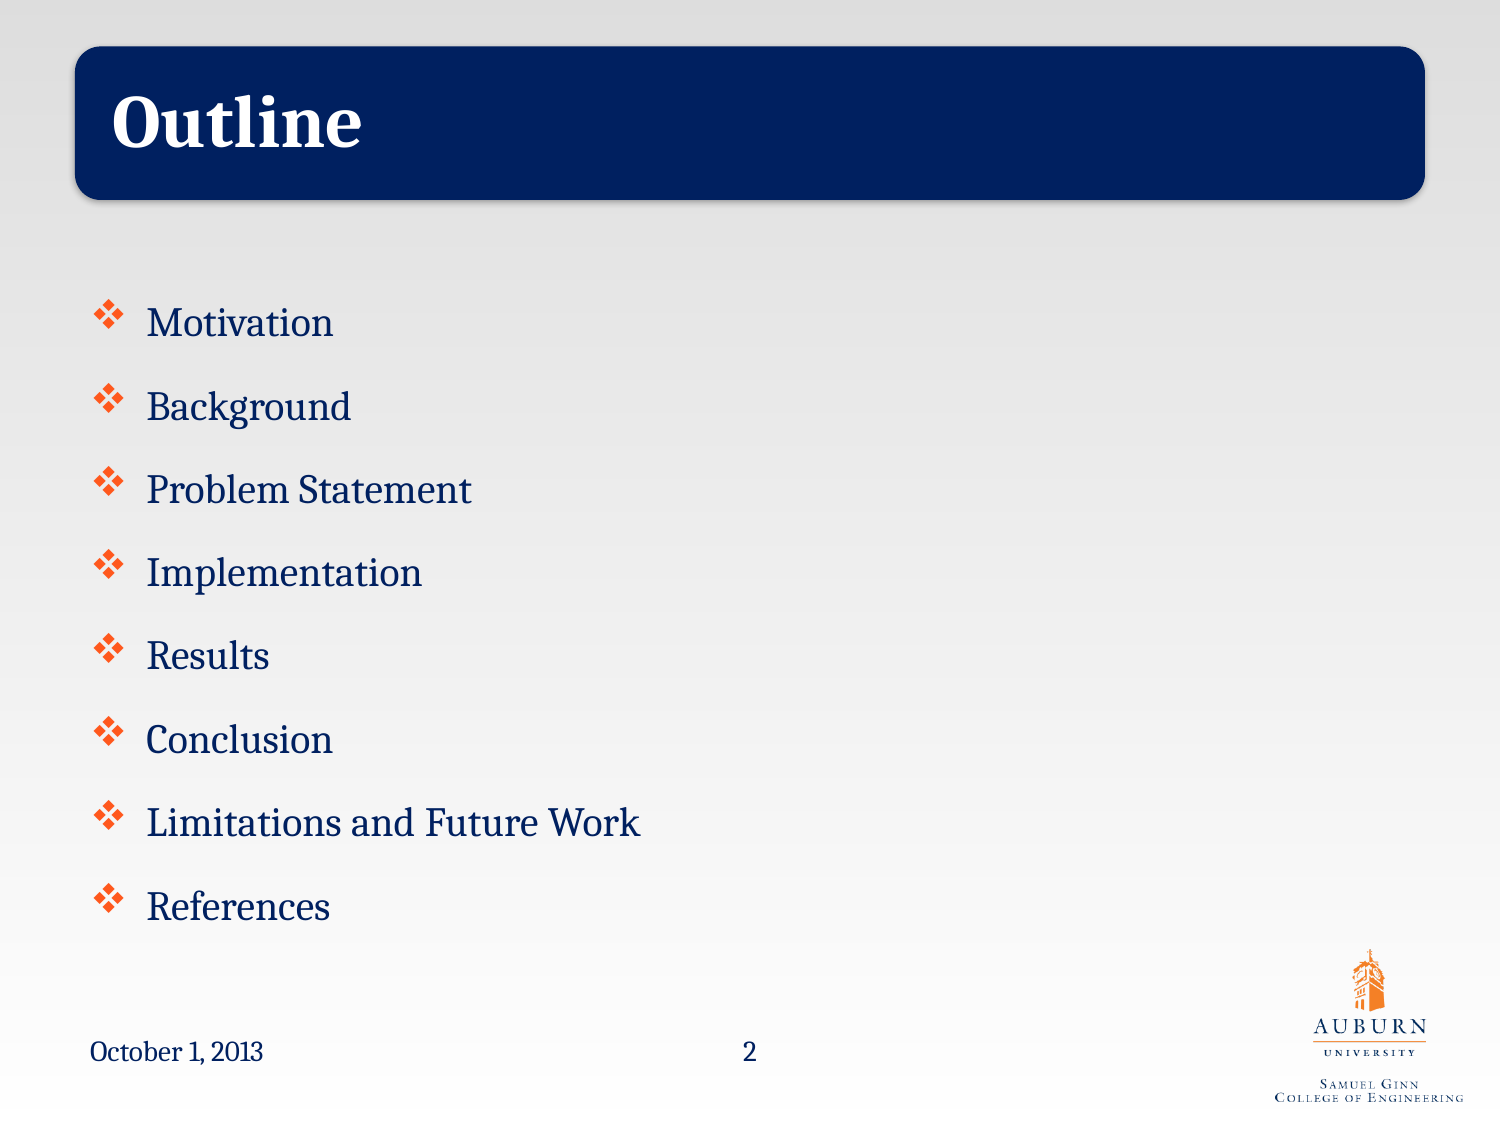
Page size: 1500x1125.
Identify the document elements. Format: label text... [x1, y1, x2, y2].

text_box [74, 44, 1426, 201]
slide_number 2 [575, 1024, 925, 1103]
list Motivation Background Problem Statement Implementation Results Conclusion Limitations and Future Work References [75, 262, 1425, 1005]
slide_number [75, 1024, 425, 1103]
picture [1275, 949, 1463, 1102]
